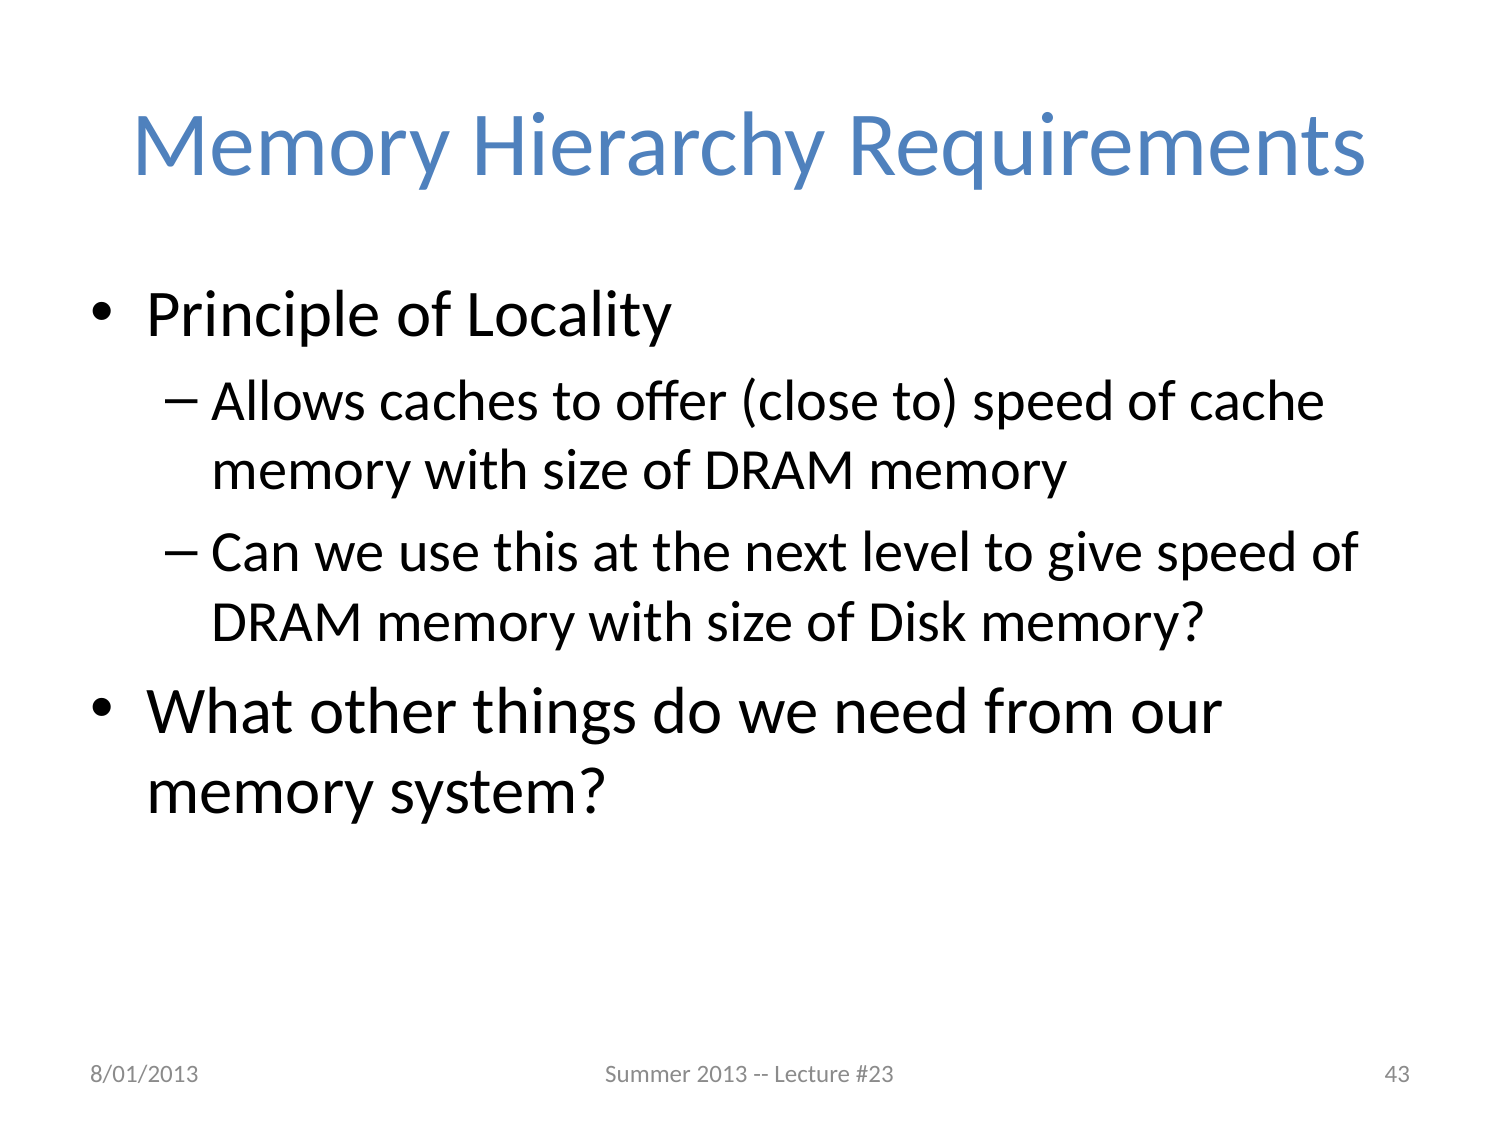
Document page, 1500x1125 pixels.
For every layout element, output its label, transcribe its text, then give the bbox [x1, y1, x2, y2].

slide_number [75, 1042, 425, 1103]
footer Summer 2013 -- Lecture #23 [512, 1042, 988, 1103]
list Principle of Locality Allows caches to offer (close to) speed of cache memory with size of DRAM memory Can we use this at the next level to give speed of DRAM memory with size of Disk memory? What other things do we need from our memory system? [75, 262, 1425, 1073]
title Memory Hierarchy Requirements [75, 45, 1425, 233]
slide_number 43 [1074, 1042, 1425, 1103]
